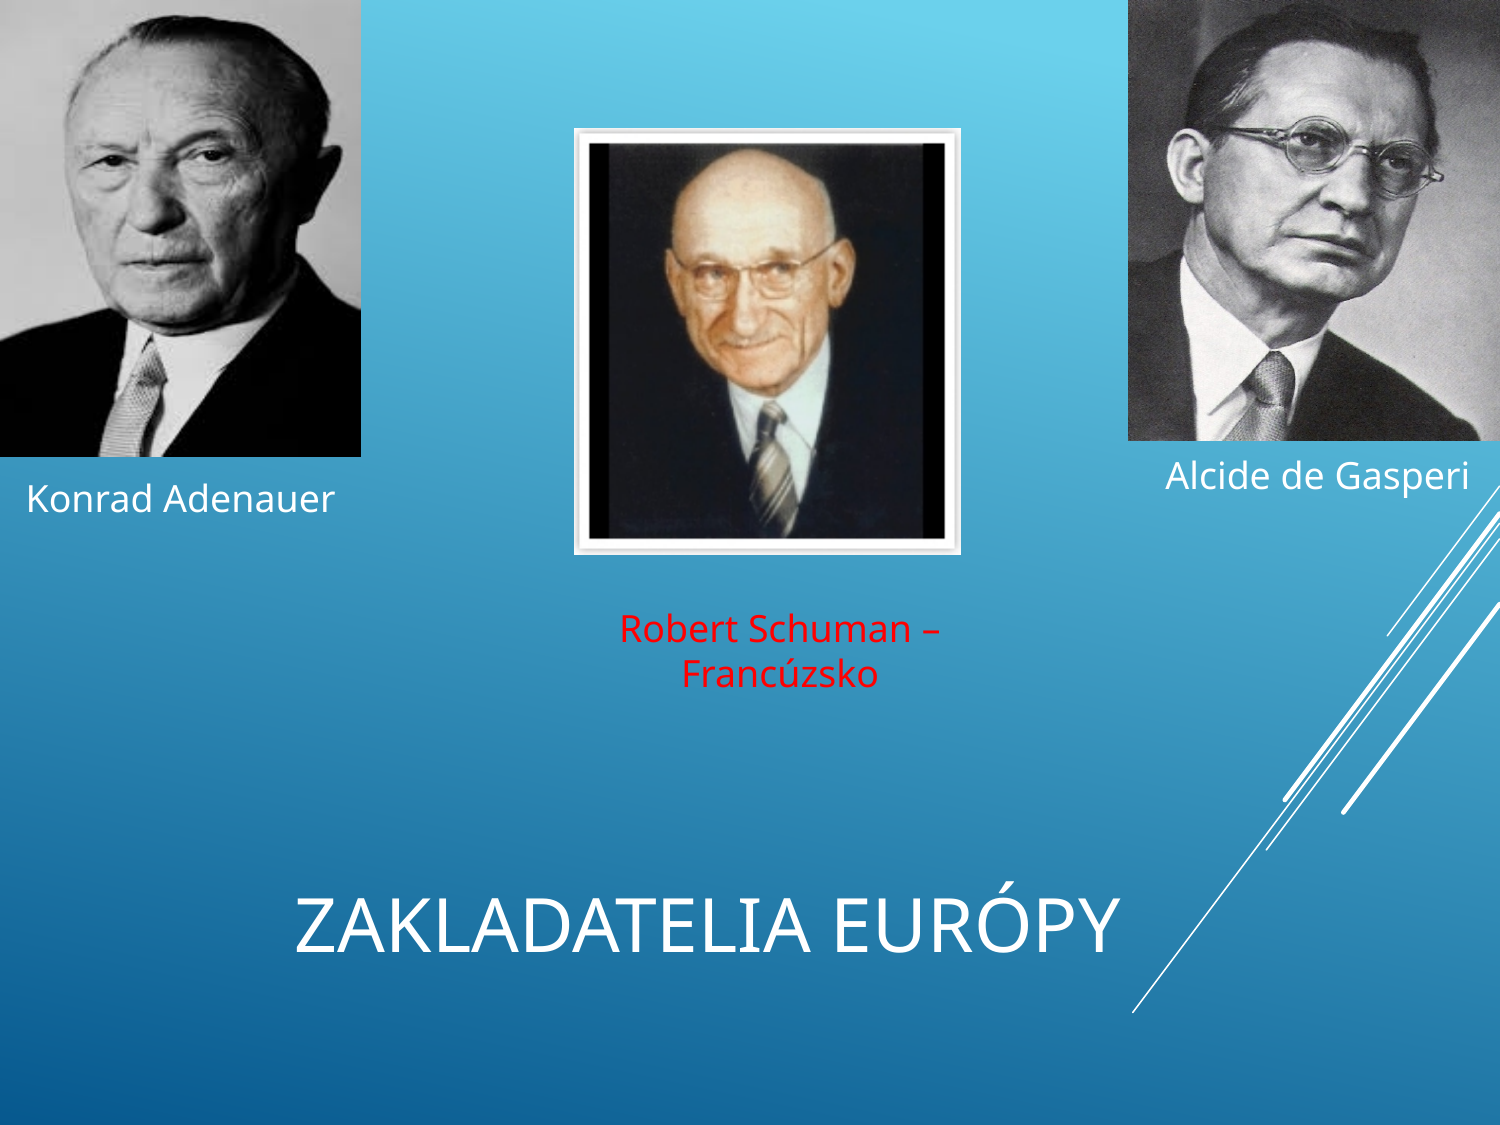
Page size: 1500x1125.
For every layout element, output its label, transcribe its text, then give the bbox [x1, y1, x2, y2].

picture [1127, 0, 1500, 442]
text_box Robert Schuman – Francúzsko [604, 597, 966, 703]
text_box Konrad Adenauer [10, 467, 361, 528]
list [0, 0, 361, 457]
text_box Alcide de Gasperi [1150, 444, 1486, 505]
picture [573, 128, 962, 556]
title Zakladatelia európy [183, 798, 1233, 1046]
